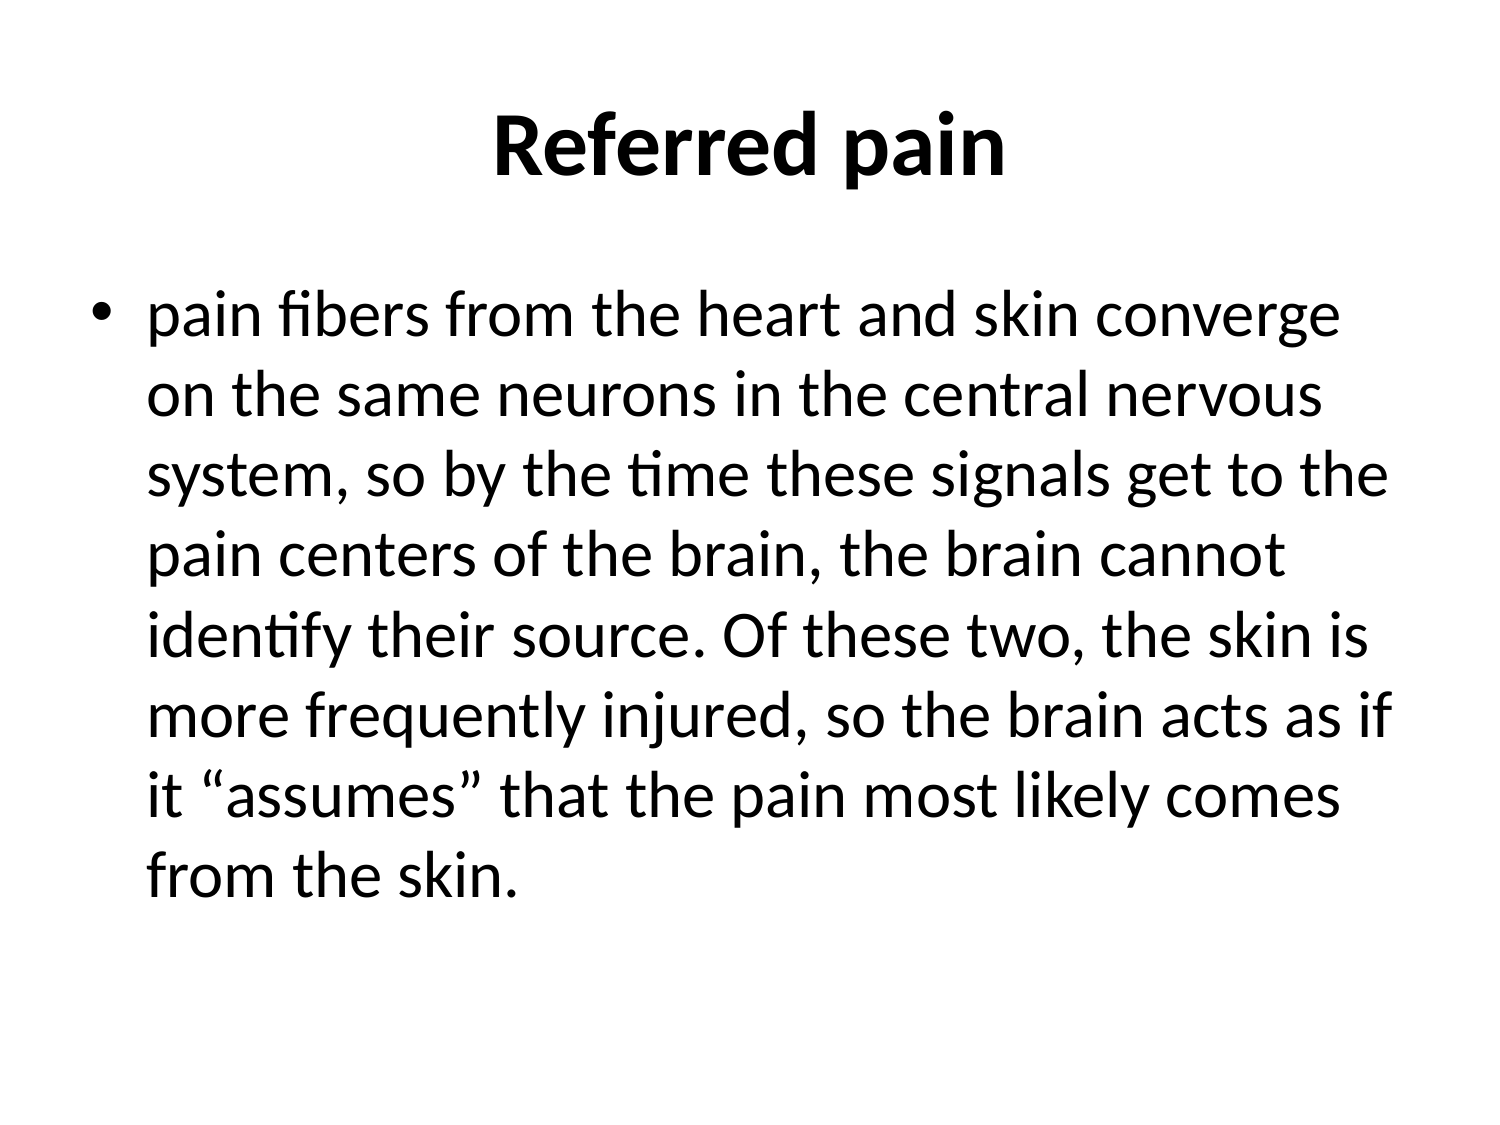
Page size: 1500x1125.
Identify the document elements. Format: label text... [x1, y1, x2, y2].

list pain fibers from the heart and skin converge on the same neurons in the central nervous system, so by the time these signals get to the pain centers of the brain, the brain cannot identify their source. Of these two, the skin is more frequently injured, so the brain acts as if it “assumes” that the pain most likely comes from the skin. [75, 262, 1425, 1005]
title Referred pain [75, 45, 1425, 233]
